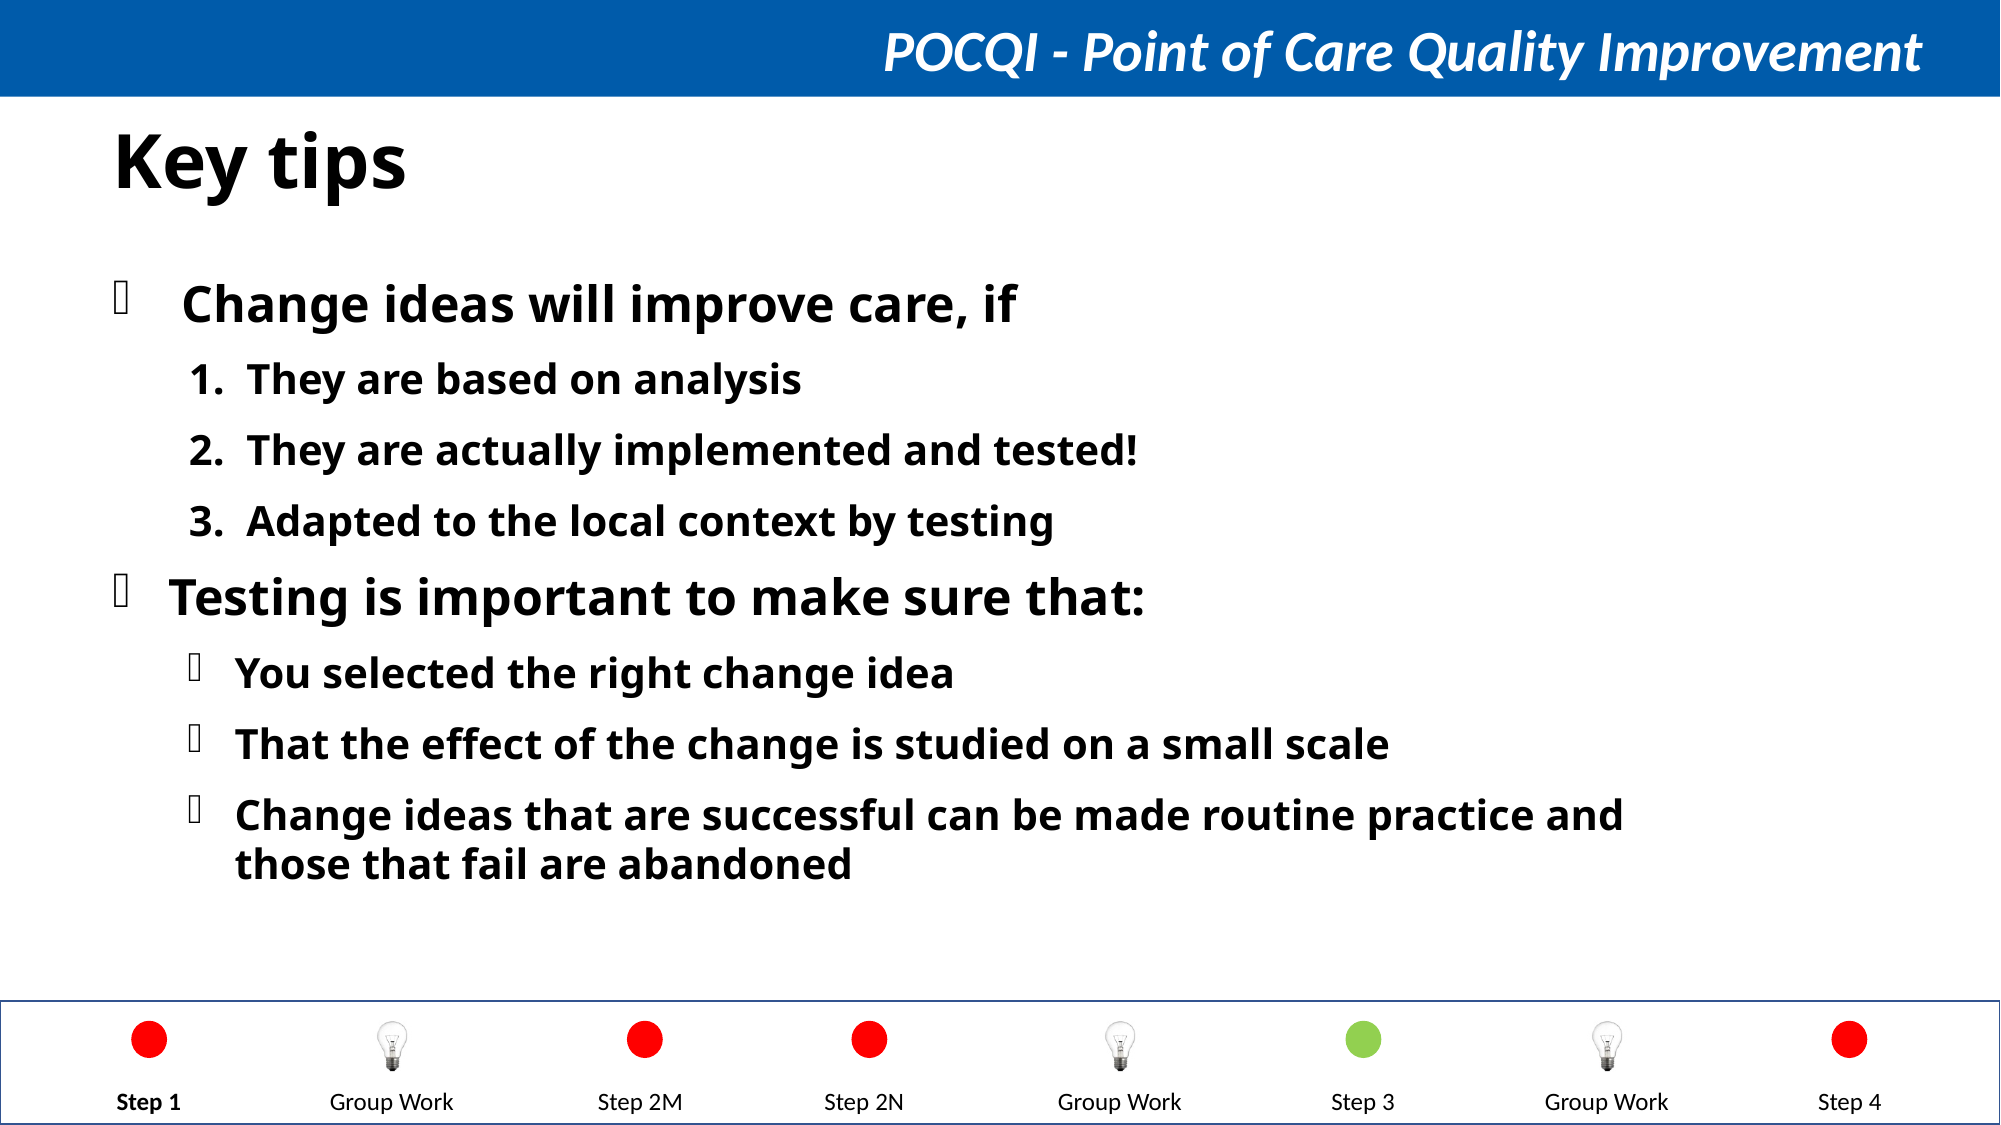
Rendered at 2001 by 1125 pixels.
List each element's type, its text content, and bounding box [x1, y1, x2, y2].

text_box Key tips [97, 106, 1560, 219]
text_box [0, 1000, 2000, 1124]
text_box Change ideas will improve care, if 1. They are based on analysis 2. They are actually implemented and tested! 3. Adapted to the local context by testing Testing is important to make sure that: You selected the right change idea That the effect of the change is studied on a small scale Change ideas that are successful can be made routine practice and those that fail are abandoned [97, 264, 1724, 992]
